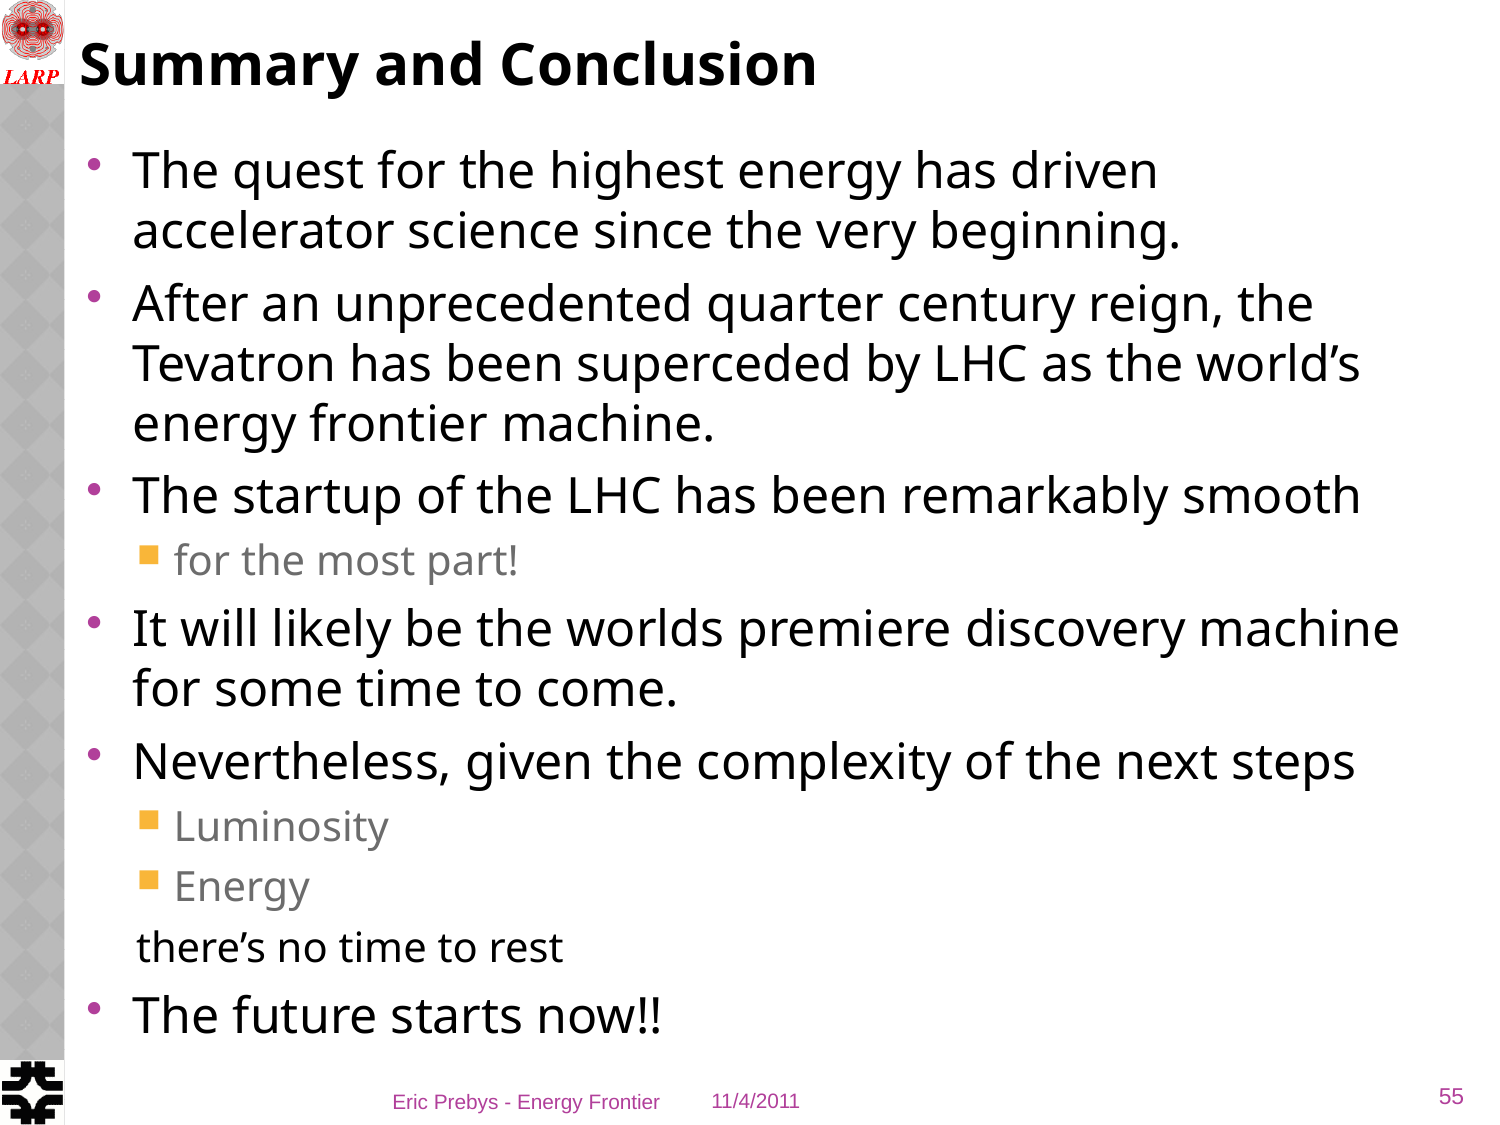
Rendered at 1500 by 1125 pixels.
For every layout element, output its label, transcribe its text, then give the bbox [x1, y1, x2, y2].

picture [0, 1060, 64, 1125]
title Summary and Conclusion [72, 24, 1428, 98]
slide_number 55 [1367, 1071, 1465, 1110]
list The quest for the highest energy has driven accelerator science since the very beginning. After an unprecedented quarter century reign, the Tevatron has been superceded by LHC as the world’s energy frontier machine. The startup of the LHC has been remarkably smooth for the most part! It will likely be the worlds premiere discovery machine for some time to come. Nevertheless, given the complexity of the next steps Luminosity Energy there’s no time to rest The future starts now!! [72, 131, 1444, 1063]
slide_number 45 [0, 0, 65, 1125]
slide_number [696, 1075, 1025, 1114]
picture [0, 0, 64, 84]
footer Eric Prebys - Energy Frontier [75, 1075, 675, 1114]
